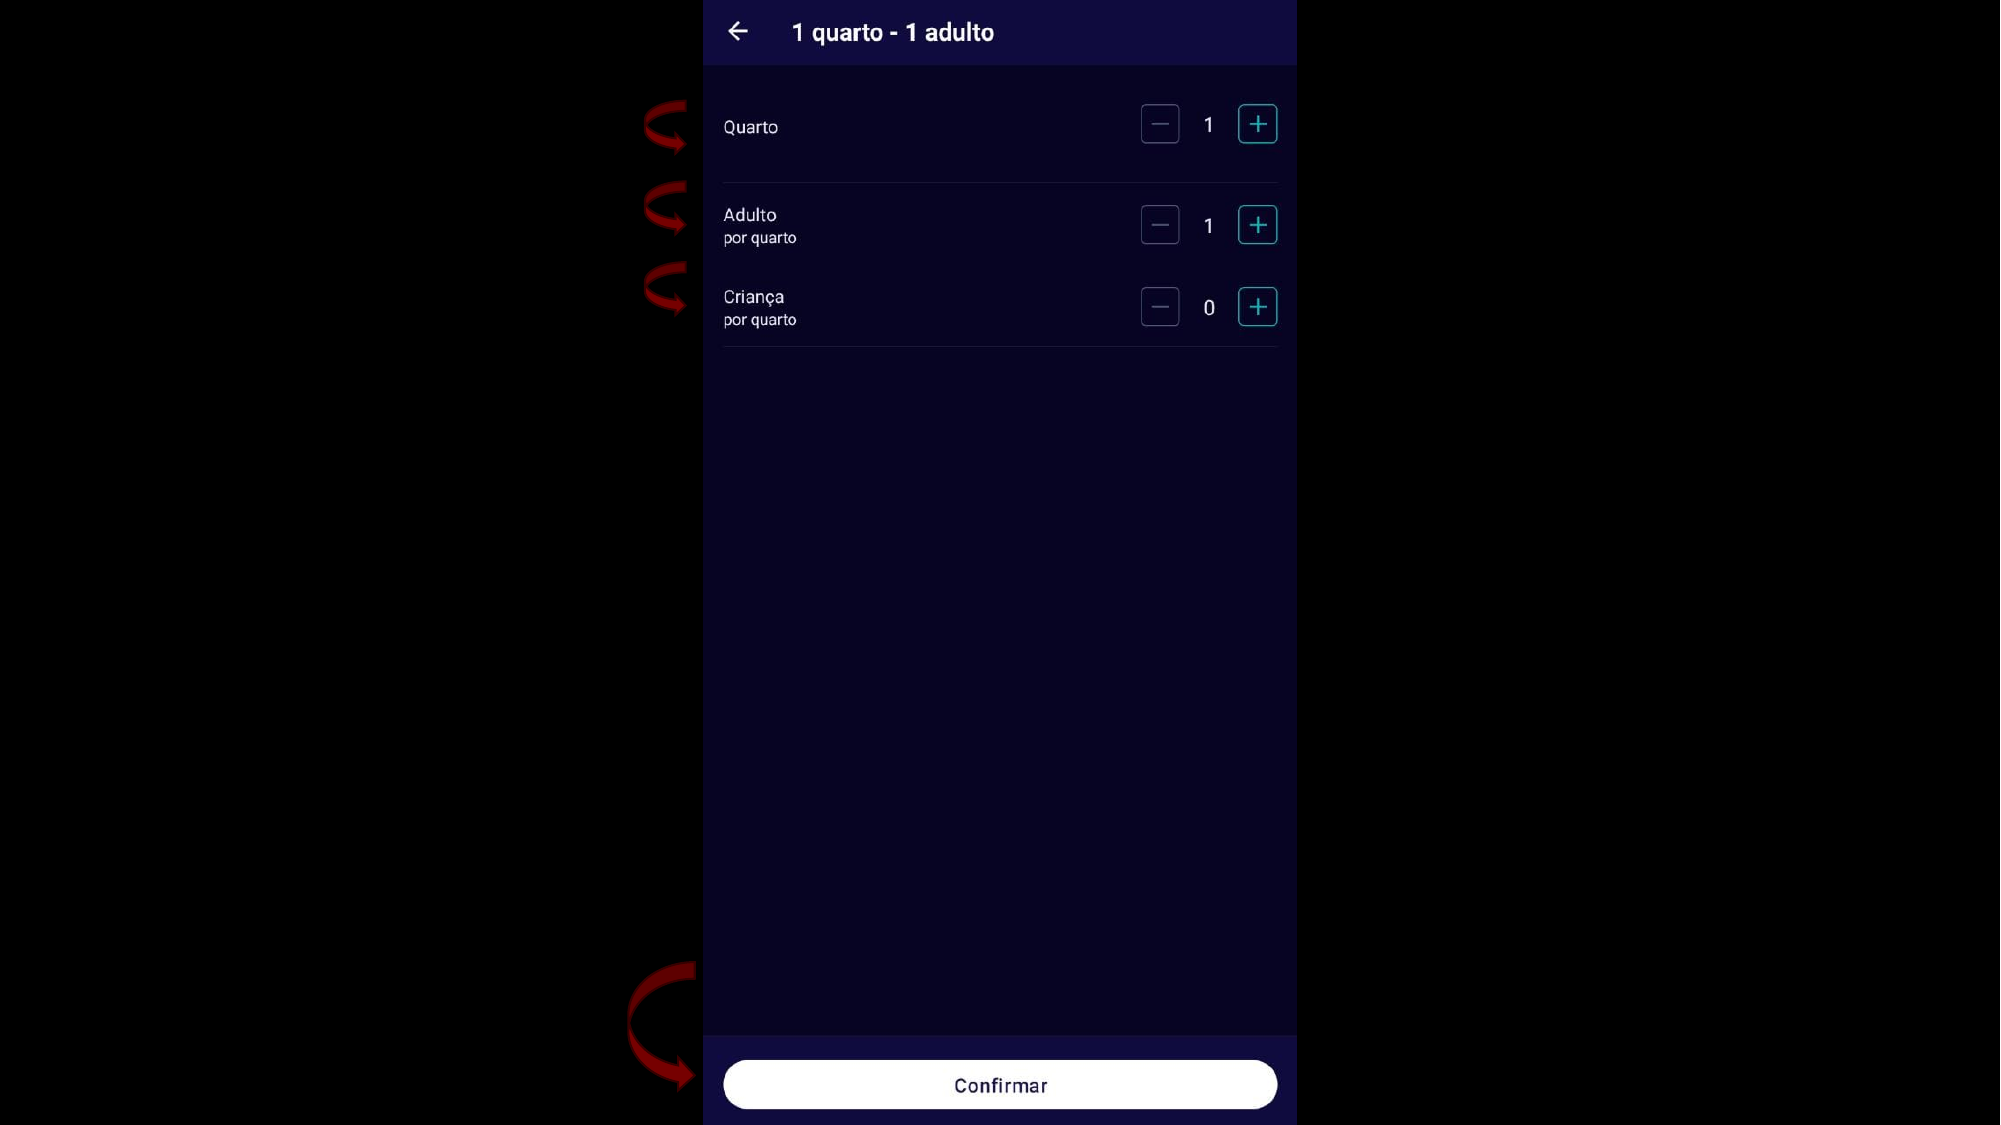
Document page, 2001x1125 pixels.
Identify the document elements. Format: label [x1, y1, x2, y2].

text_box [643, 180, 688, 237]
text_box [627, 961, 697, 1093]
text_box [643, 261, 688, 318]
text_box [643, 99, 688, 156]
text_box [1297, 0, 2000, 1125]
picture [703, 0, 1297, 1125]
text_box [0, 0, 703, 1125]
